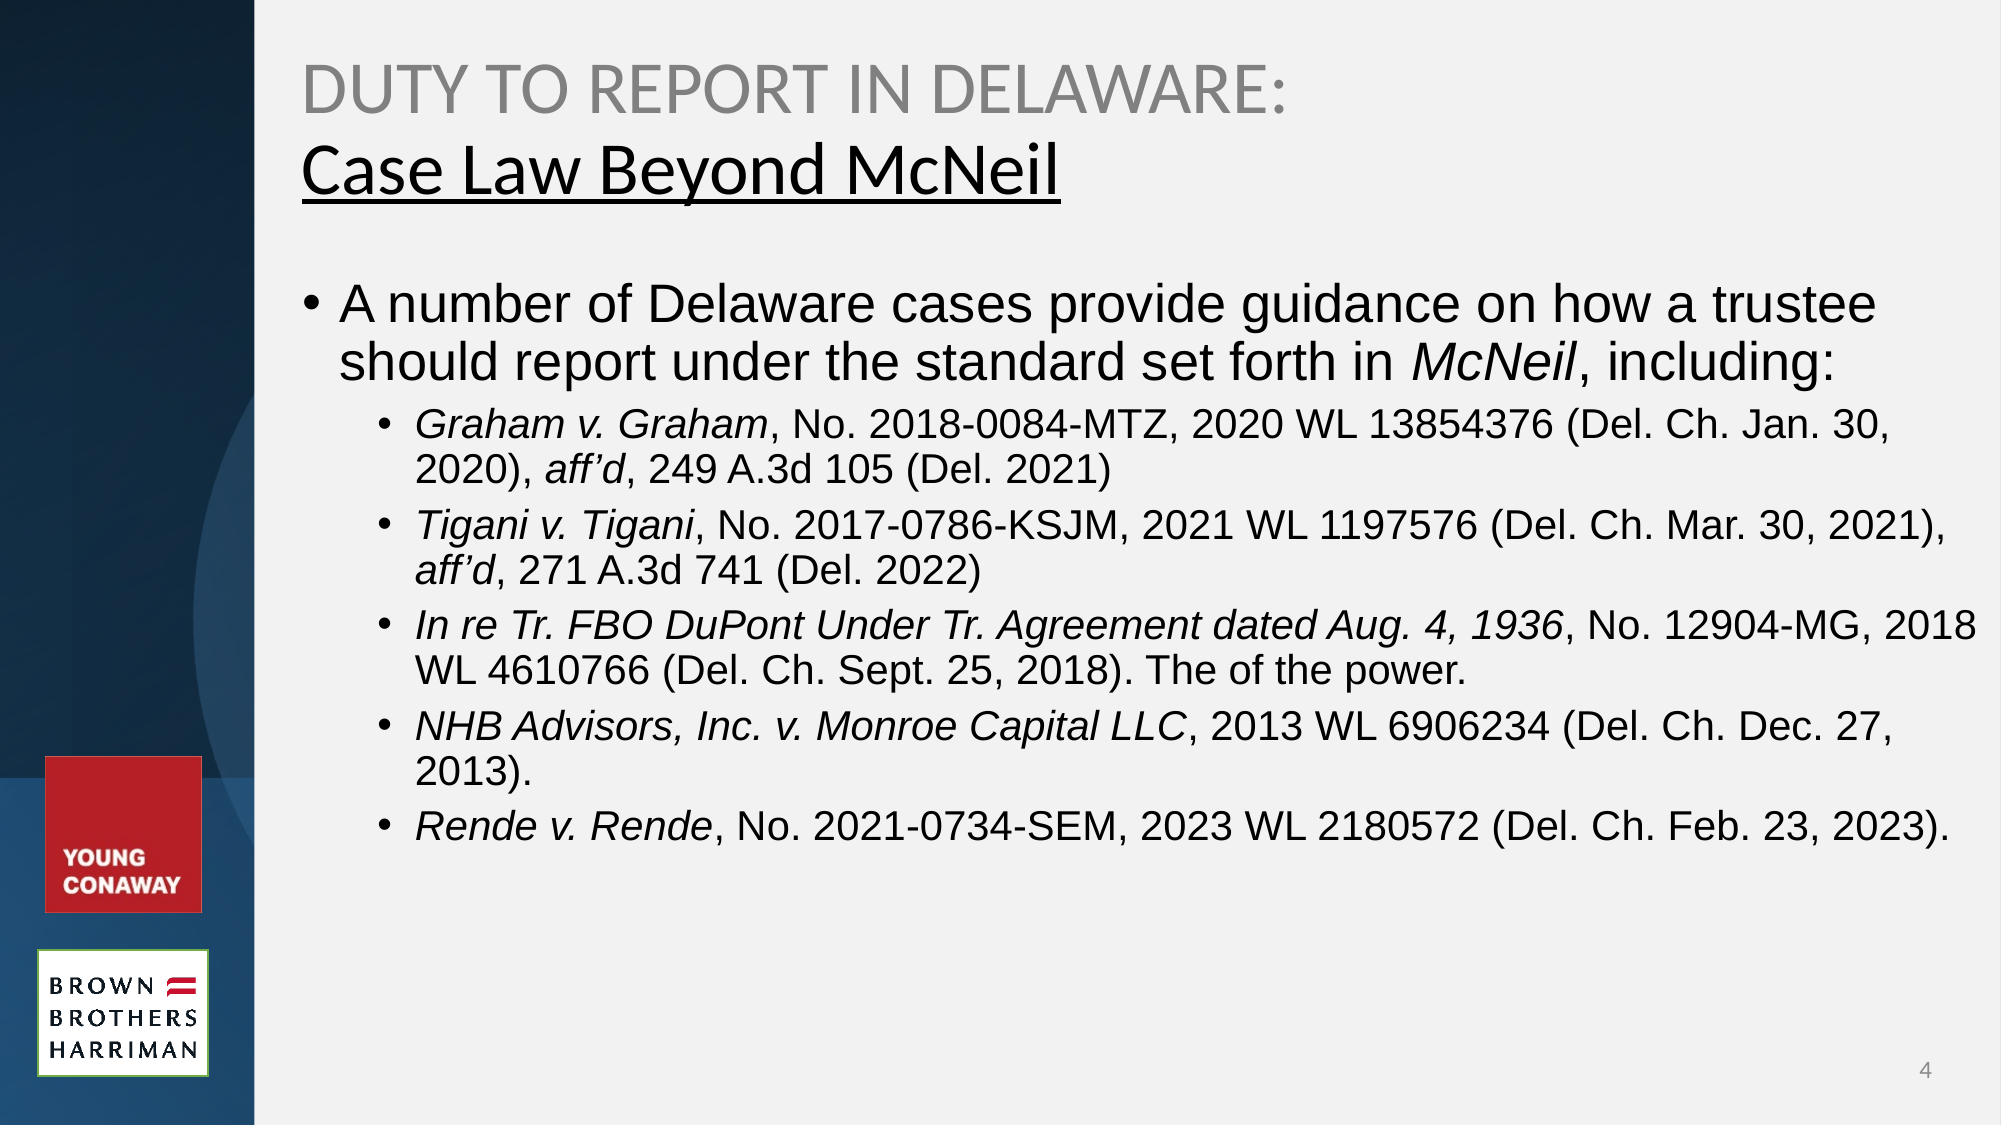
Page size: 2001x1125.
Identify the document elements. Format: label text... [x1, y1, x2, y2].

picture [0, 0, 254, 1125]
list A number of Delaware cases provide guidance on how a trustee should report under the standard set forth in McNeil, including: Graham v. Graham, No. 2018-0084-MTZ, 2020 WL 13854376 (Del. Ch. Jan. 30, 2020), aff’d, 249 A.3d 105 (Del. 2021) Tigani v. Tigani, No. 2017-0786-KSJM, 2021 WL 1197576 (Del. Ch. Mar. 30, 2021), aff’d, 271 A.3d 741 (Del. 2022) In re Tr. FBO DuPont Under Tr. Agreement dated Aug. 4, 1936, No. 12904-MG, 2018 WL 4610766 (Del. Ch. Sept. 25, 2018). The of the power. NHB Advisors, Inc. v. Monroe Capital LLC, 2013 WL 6906234 (Del. Ch. Dec. 27, 2013). Rende v. Rende, No. 2021-0734-SEM, 2023 WL 2180572 (Del. Ch. Feb. 23, 2023). [287, 267, 2000, 1053]
text_box 4 [1497, 1038, 1948, 1099]
title DUTY TO REPORT IN DELAWARE: Case Law Beyond McNeil [286, 20, 1922, 239]
